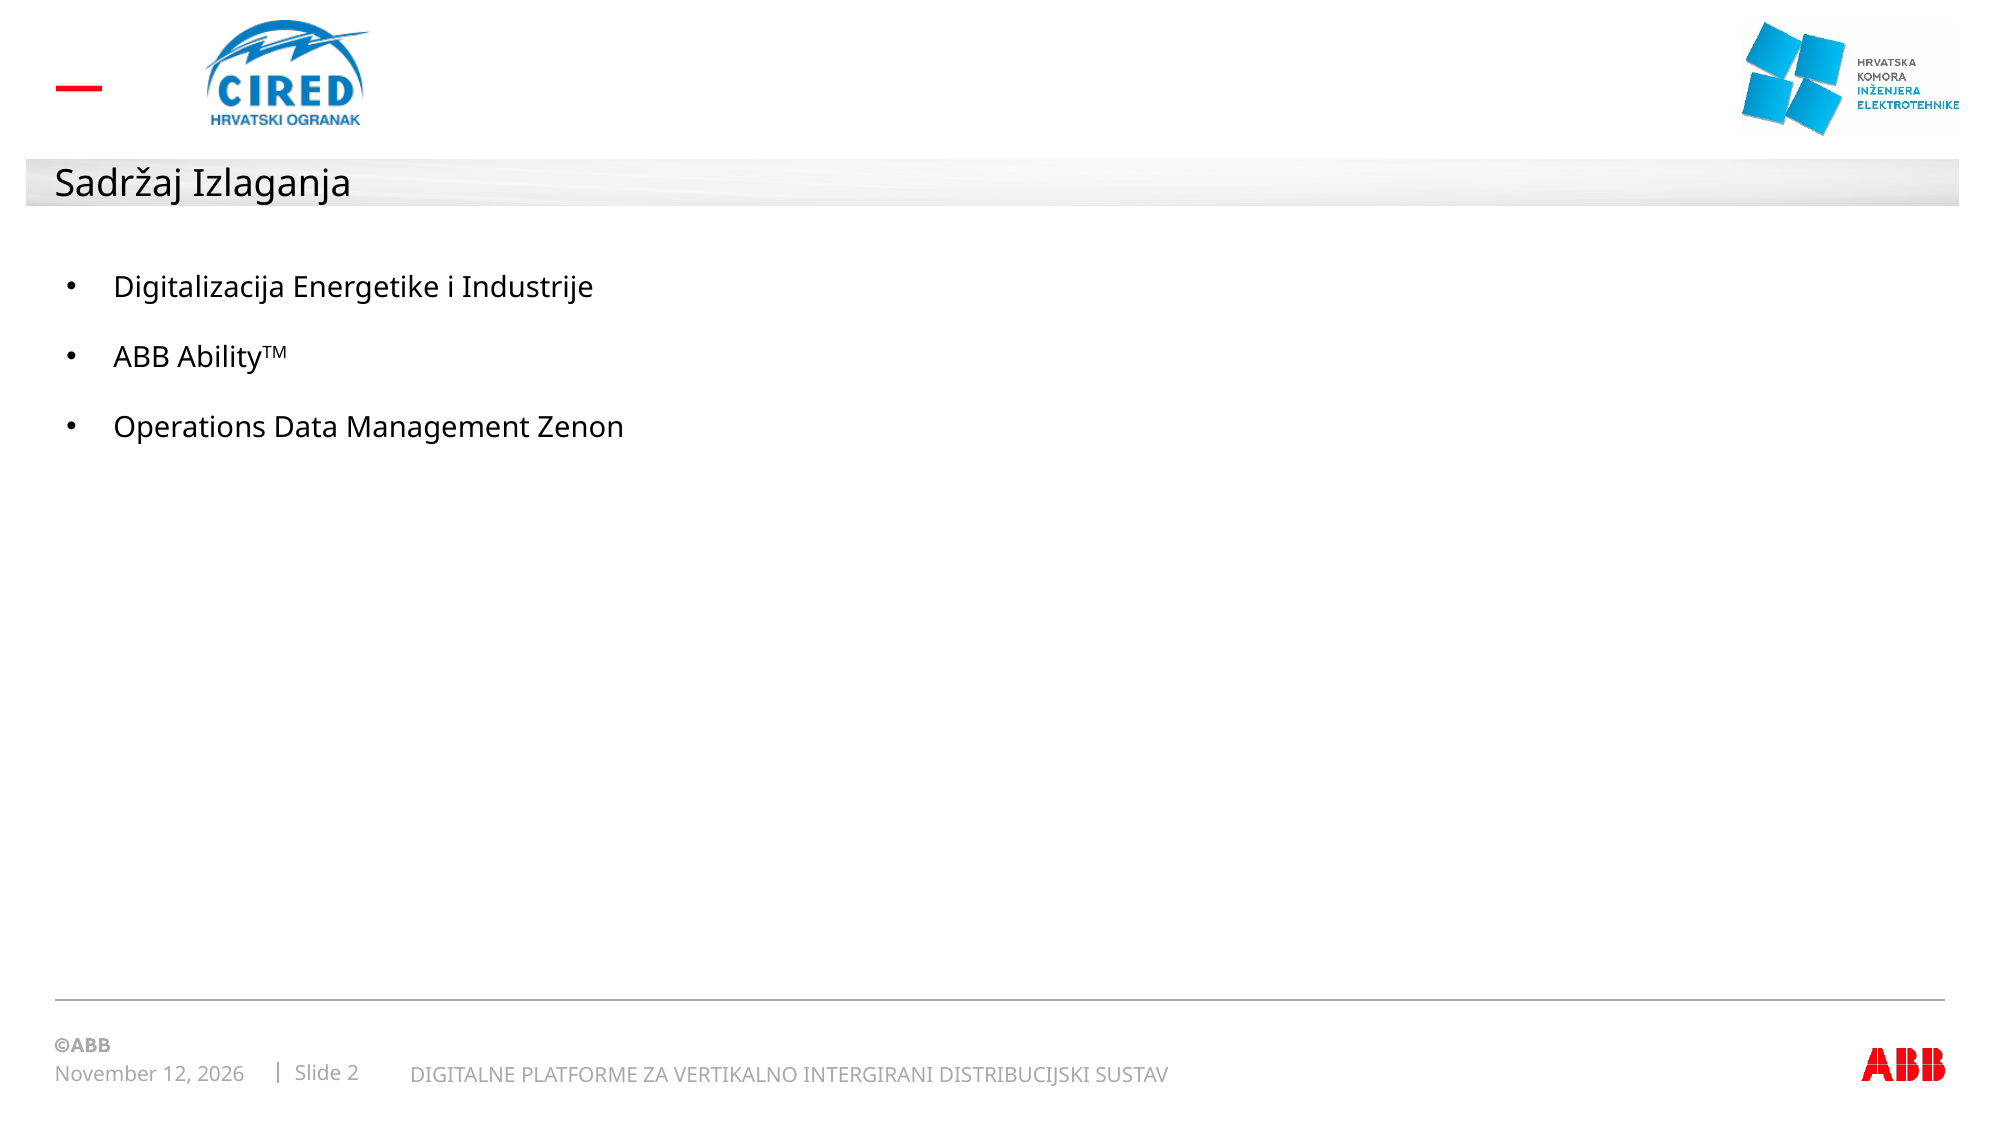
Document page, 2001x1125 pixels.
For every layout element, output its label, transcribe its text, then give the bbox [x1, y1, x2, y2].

slide_number Slide 2 [294, 1064, 406, 1084]
footer DIGITALNE PLATFORME ZA VERTIKALNO INTERGIRANI DISTRIBUCIJSKI SUSTAV [410, 1033, 1803, 1116]
picture [26, 159, 1959, 206]
text_box Digitalizacija Energetike i Industrije ABB AbilityTM Operations Data Management Zenon [54, 256, 825, 880]
picture [1861, 1048, 1945, 1081]
picture [205, 20, 372, 126]
picture [1742, 22, 1959, 137]
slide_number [54, 1064, 246, 1084]
